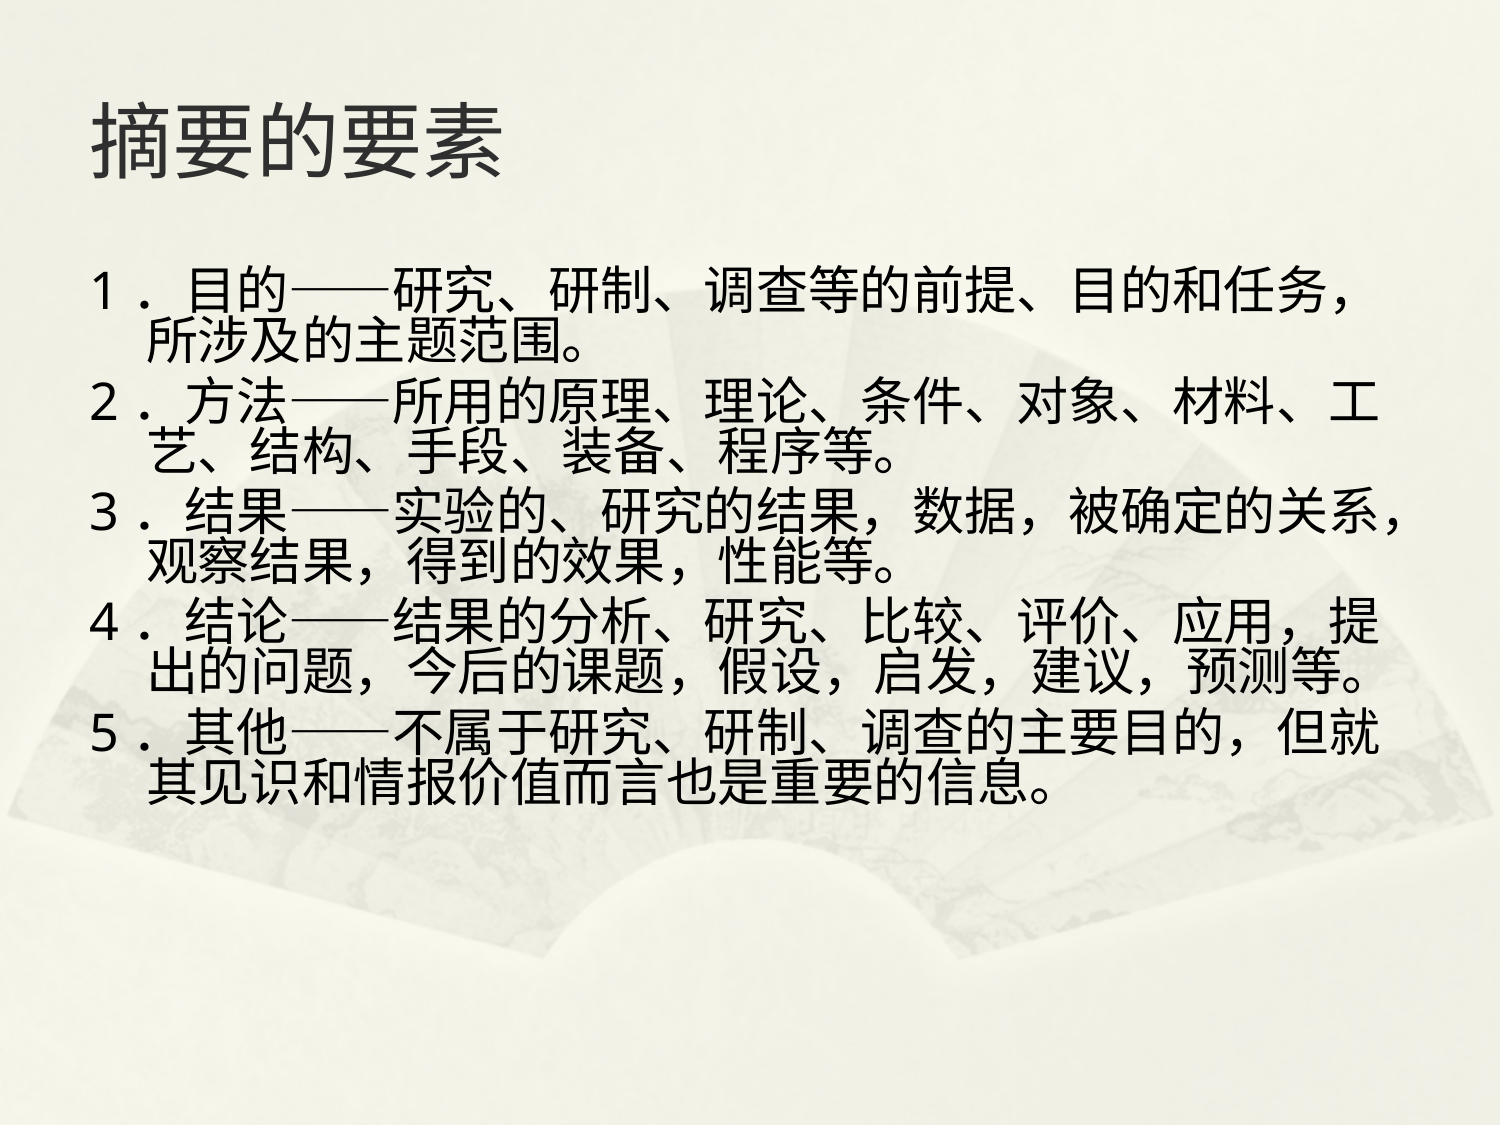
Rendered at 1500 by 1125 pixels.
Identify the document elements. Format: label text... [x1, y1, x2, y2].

title 摘要的要素 [75, 45, 1425, 233]
list 1．目的——研究、研制、调查等的前提、目的和任务，所涉及的主题范围。 2．方法——所用的原理、理论、条件、对象、材料、工艺、结构、手段、装备、程序等。 3．结果——实验的、研究的结果，数据，被确定的关系，观察结果，得到的效果，性能等。 4．结论——结果的分析、研究、比较、评价、应用，提出的问题，今后的课题，假设，启发，建议，预测等。 5．其他——不属于研究、研制、调查的主要目的，但就其见识和情报价值而言也是重要的信息。 [75, 262, 1425, 1032]
